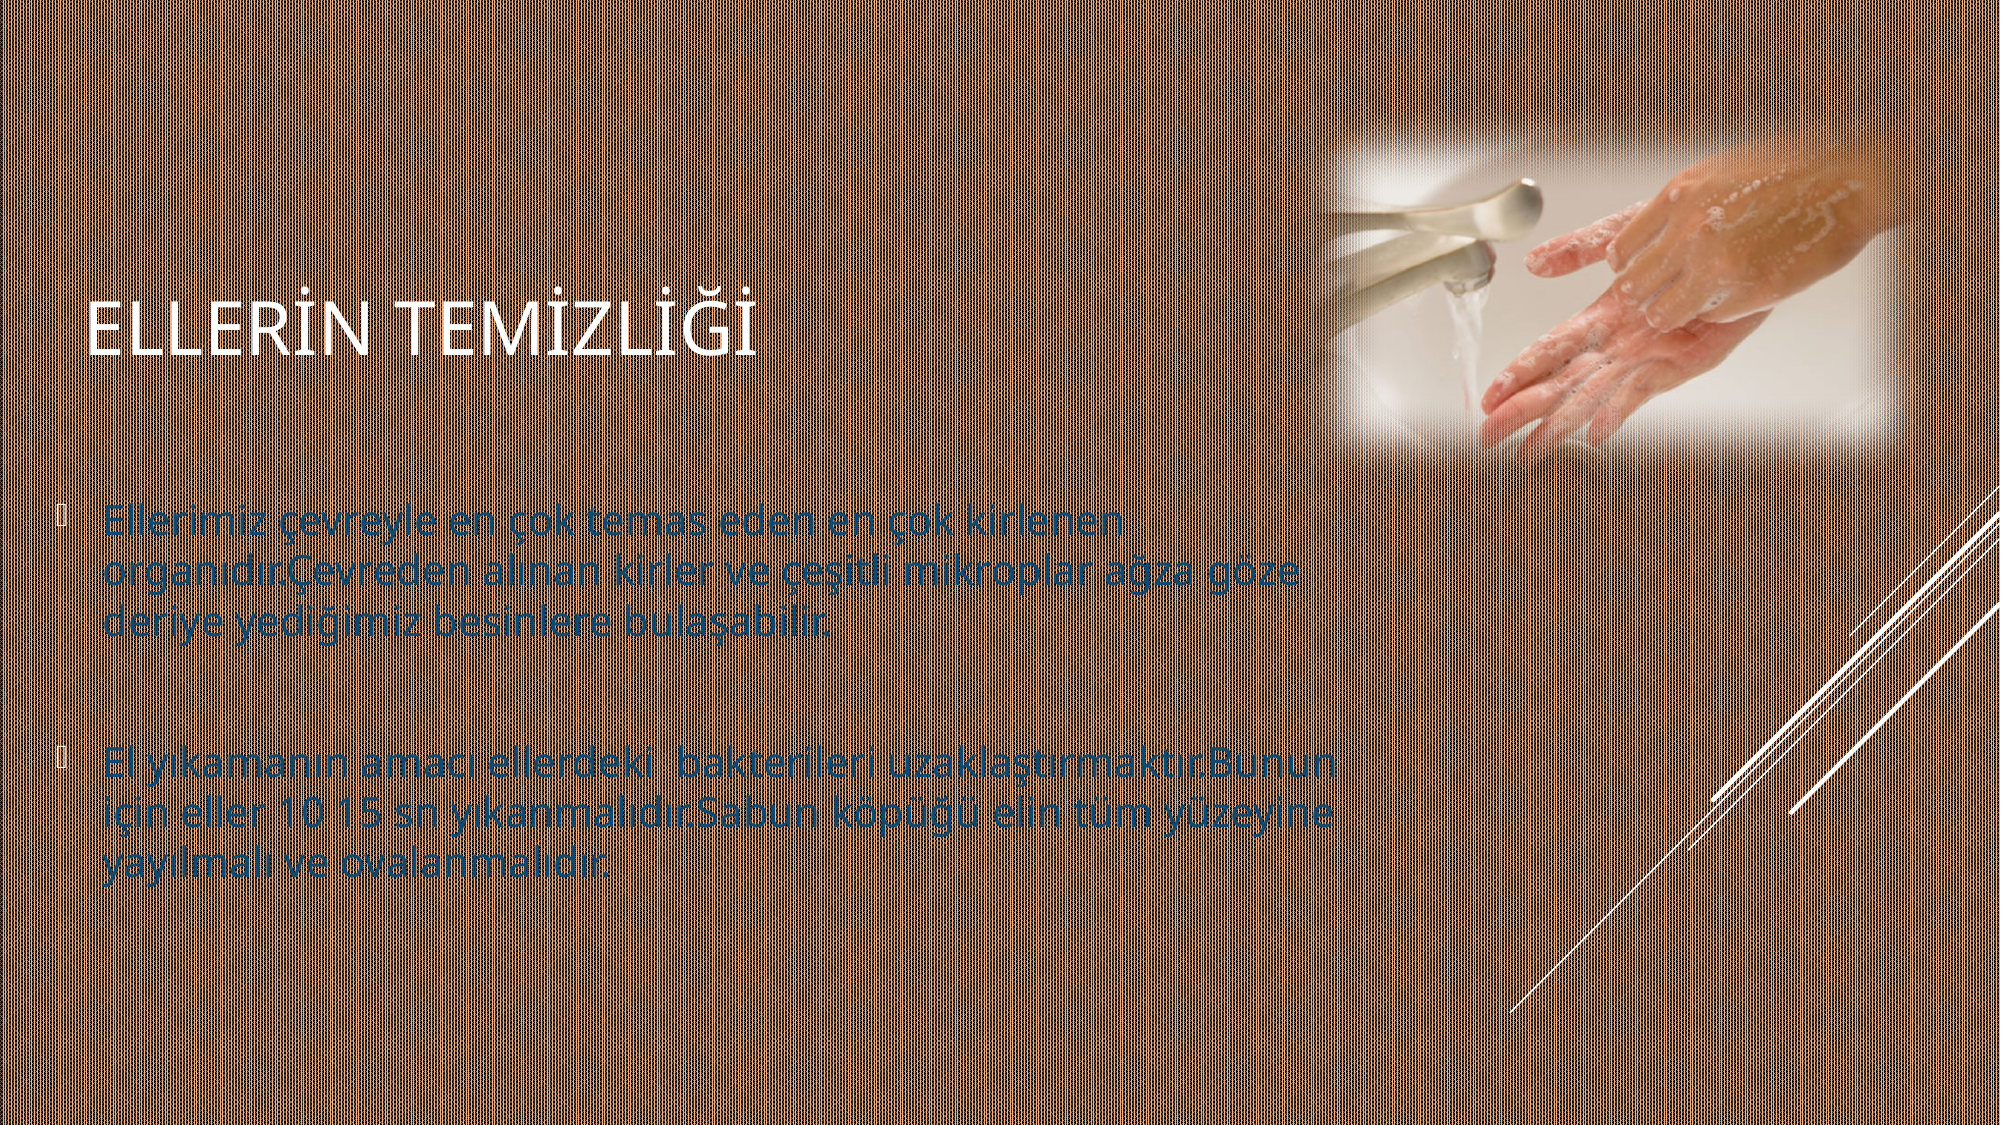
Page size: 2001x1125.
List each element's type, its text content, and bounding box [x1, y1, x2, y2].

picture [1295, 102, 1938, 488]
list Ellerimiz çevreyle en çok temas eden en çok kirlenen organıdır.Çevreden alınan kirler ve çeşitli mikroplar ağza göze deriye yediğimiz besinlere bulaşabilir. El yıkamanın amacı ellerdeki bakterileri uzaklaştırmaktır.Bunun için eller 10 15 sn yıkanmalıdır.Sabun köpüğü elin tüm yüzeyine yayılmalı ve ovalanmalıdır. [40, 429, 1360, 1023]
title Ellerin temizliği [68, 202, 1295, 429]
